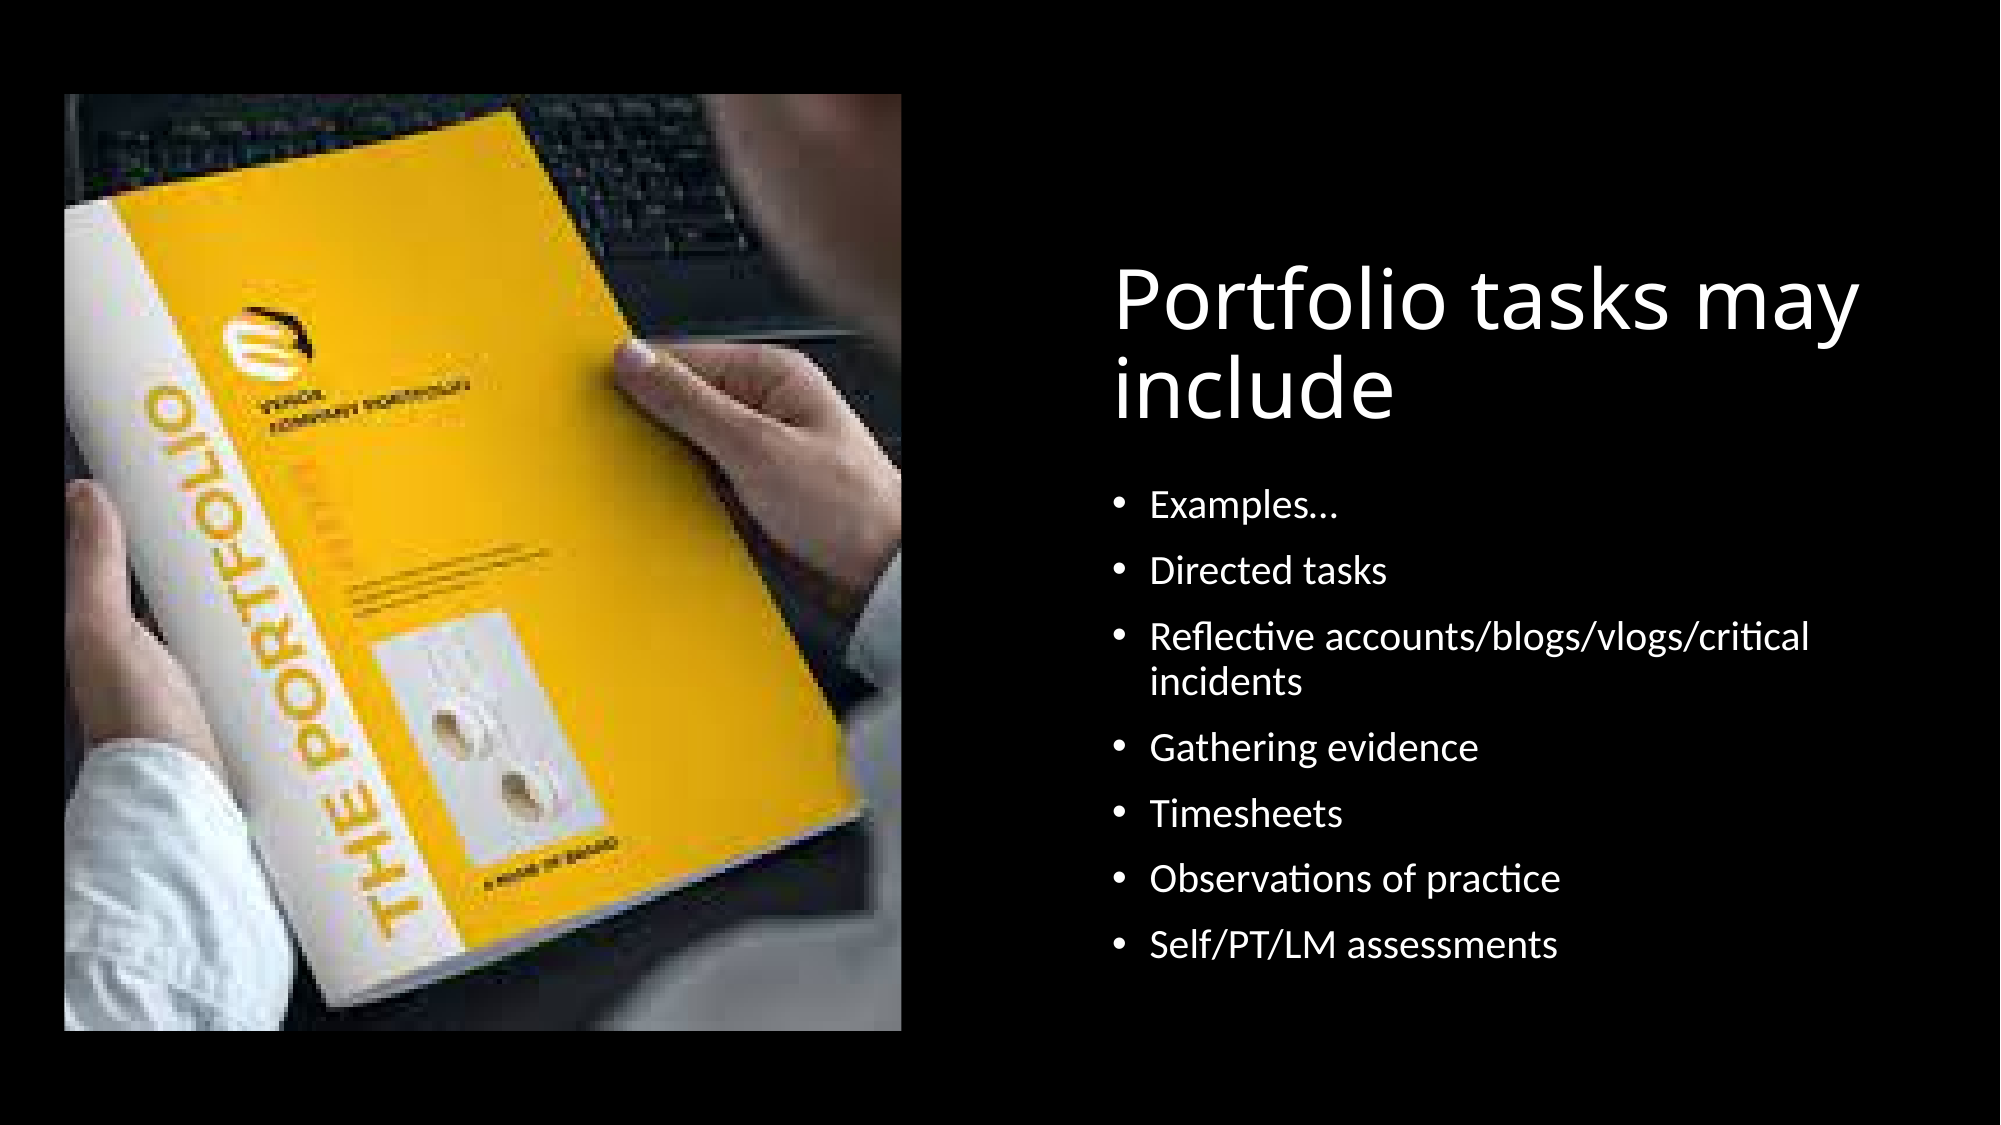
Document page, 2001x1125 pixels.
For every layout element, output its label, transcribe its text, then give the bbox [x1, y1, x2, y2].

list Examples… Directed tasks Reflective accounts/blogs/vlogs/critical incidents Gathering evidence Timesheets Observations of practice Self/PT/LM assessments [1097, 474, 1899, 1002]
title Portfolio tasks may include [1097, 153, 1899, 445]
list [64, 94, 902, 1031]
